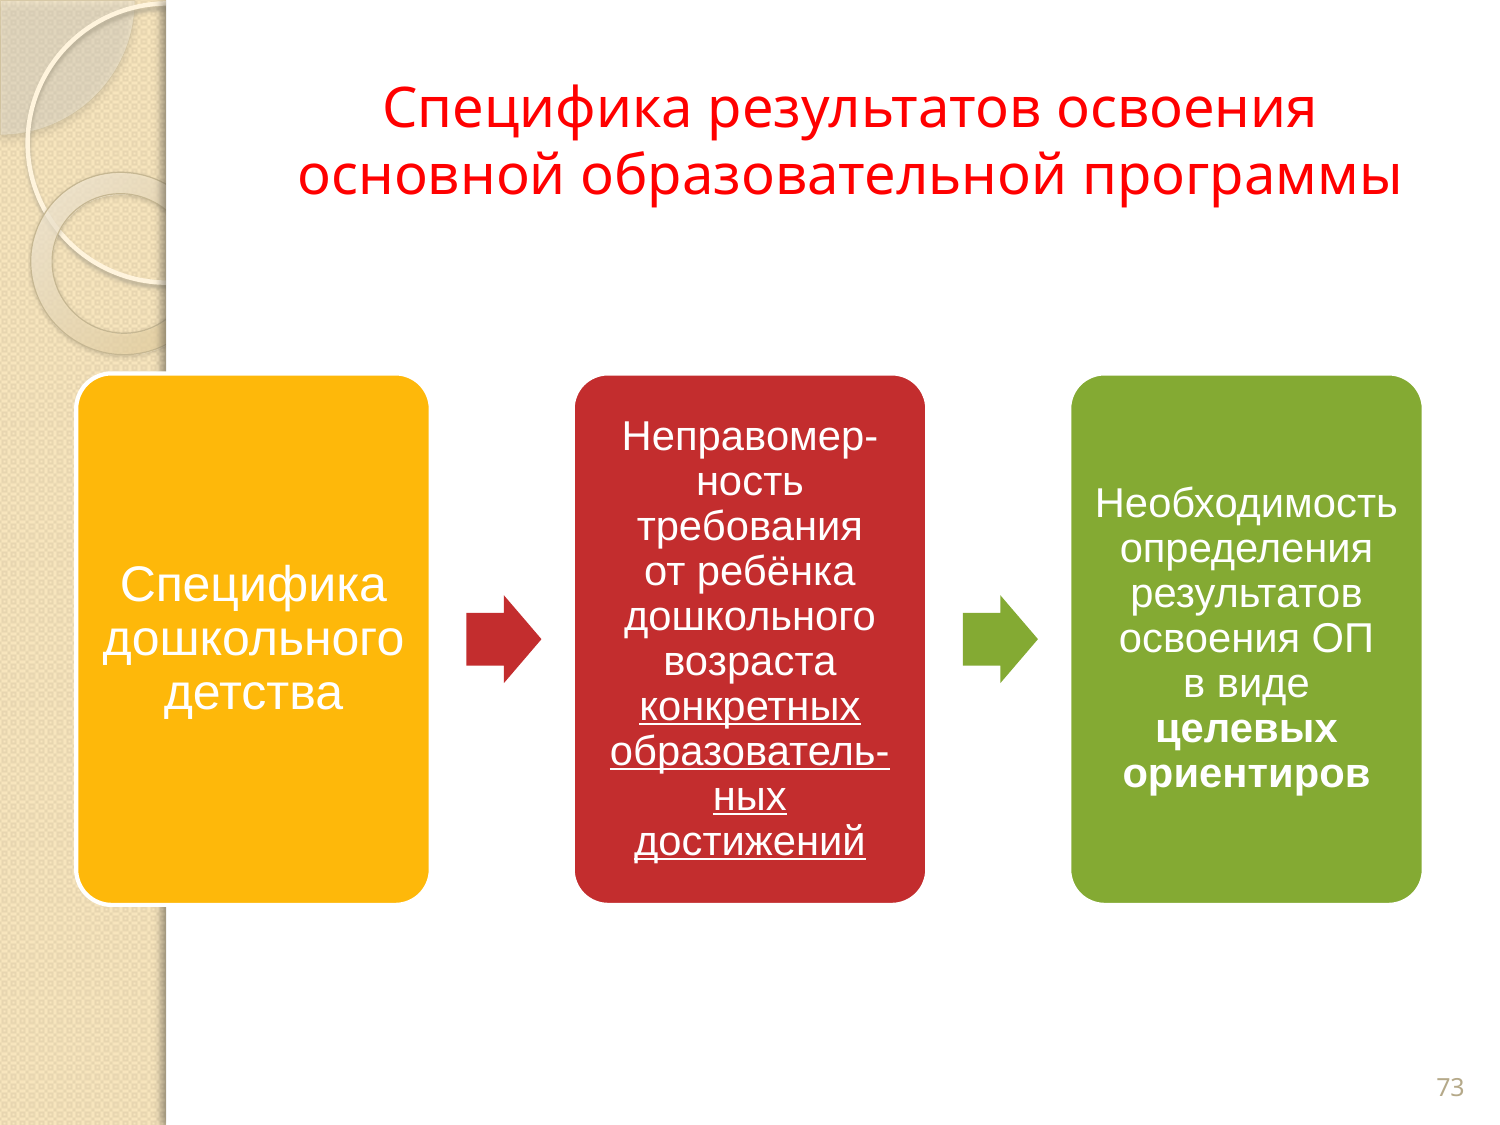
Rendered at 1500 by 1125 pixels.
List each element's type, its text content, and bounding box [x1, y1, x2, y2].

slide_number 73 [1413, 1034, 1488, 1113]
text_box Неправомер-ность требования от ребёнка дошкольного возраста конкретных образователь-ных достижений [570, 371, 930, 907]
text_box [962, 595, 1038, 684]
text_box [466, 595, 542, 684]
title Специфика результатов освоения основной образовательной программы [235, 45, 1466, 233]
text_box Специфика дошкольного детства [74, 371, 433, 907]
text_box Необходимость определения результатов освоения ОП в виде целевых ориентиров [1067, 371, 1426, 907]
